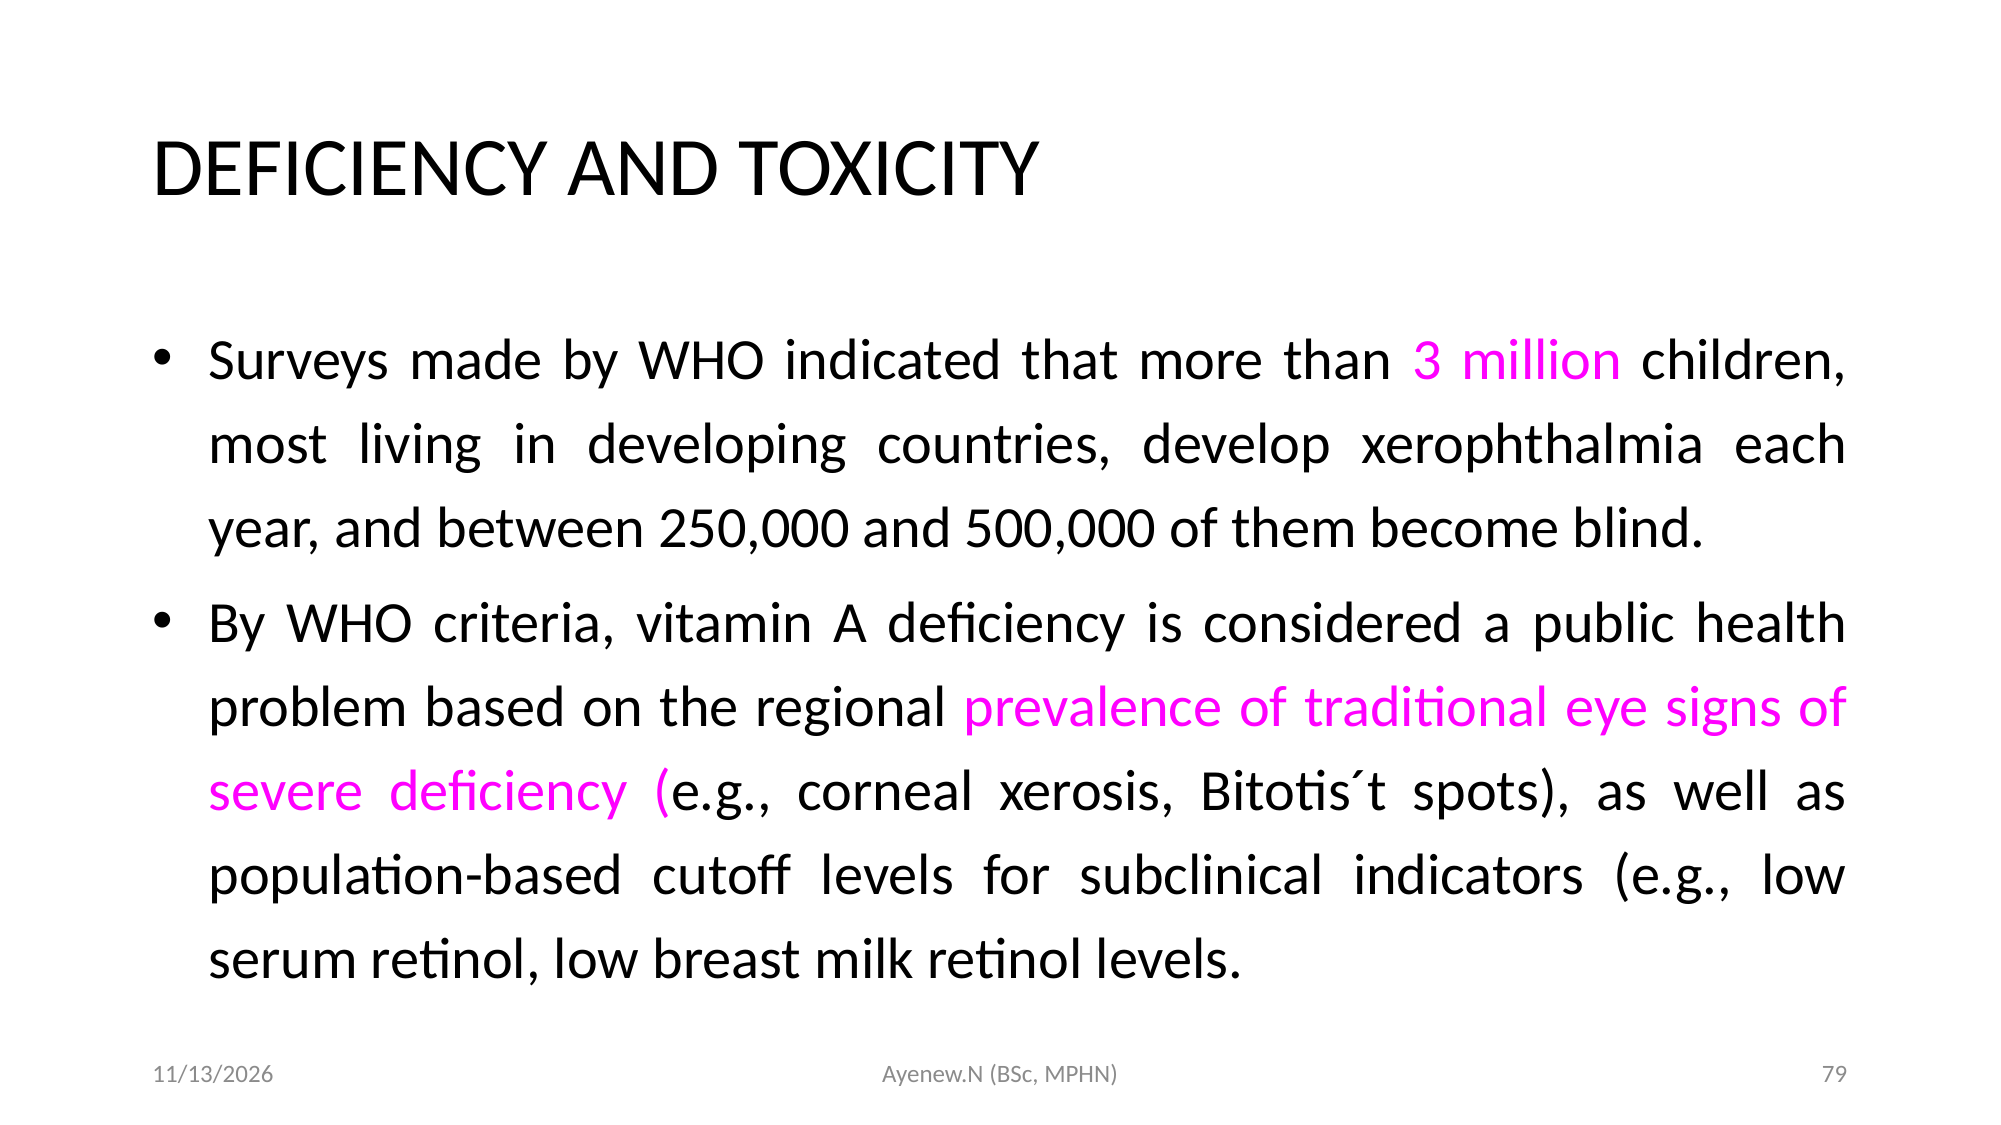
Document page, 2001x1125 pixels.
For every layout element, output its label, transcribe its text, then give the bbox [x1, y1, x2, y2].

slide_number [137, 1042, 588, 1103]
slide_number 79 [1412, 1042, 1863, 1103]
title DEFICIENCY AND TOXICITY [137, 59, 1863, 278]
list Surveys made by WHO indicated that more than 3 million children, most living in developing countries, develop xerophthalmia each year, and between 250,000 and 500,000 of them become blind. By WHO criteria, vitamin A deficiency is considered a public health problem based on the regional prevalence of traditional eye signs of severe deficiency (e.g., corneal xerosis, Bitotis´t spots), as well as population-based cutoff levels for subclinical indicators (e.g., low serum retinol, low breast milk retinol levels. [137, 299, 1863, 1014]
footer Ayenew.N (BSc, MPHN) [662, 1042, 1338, 1103]
